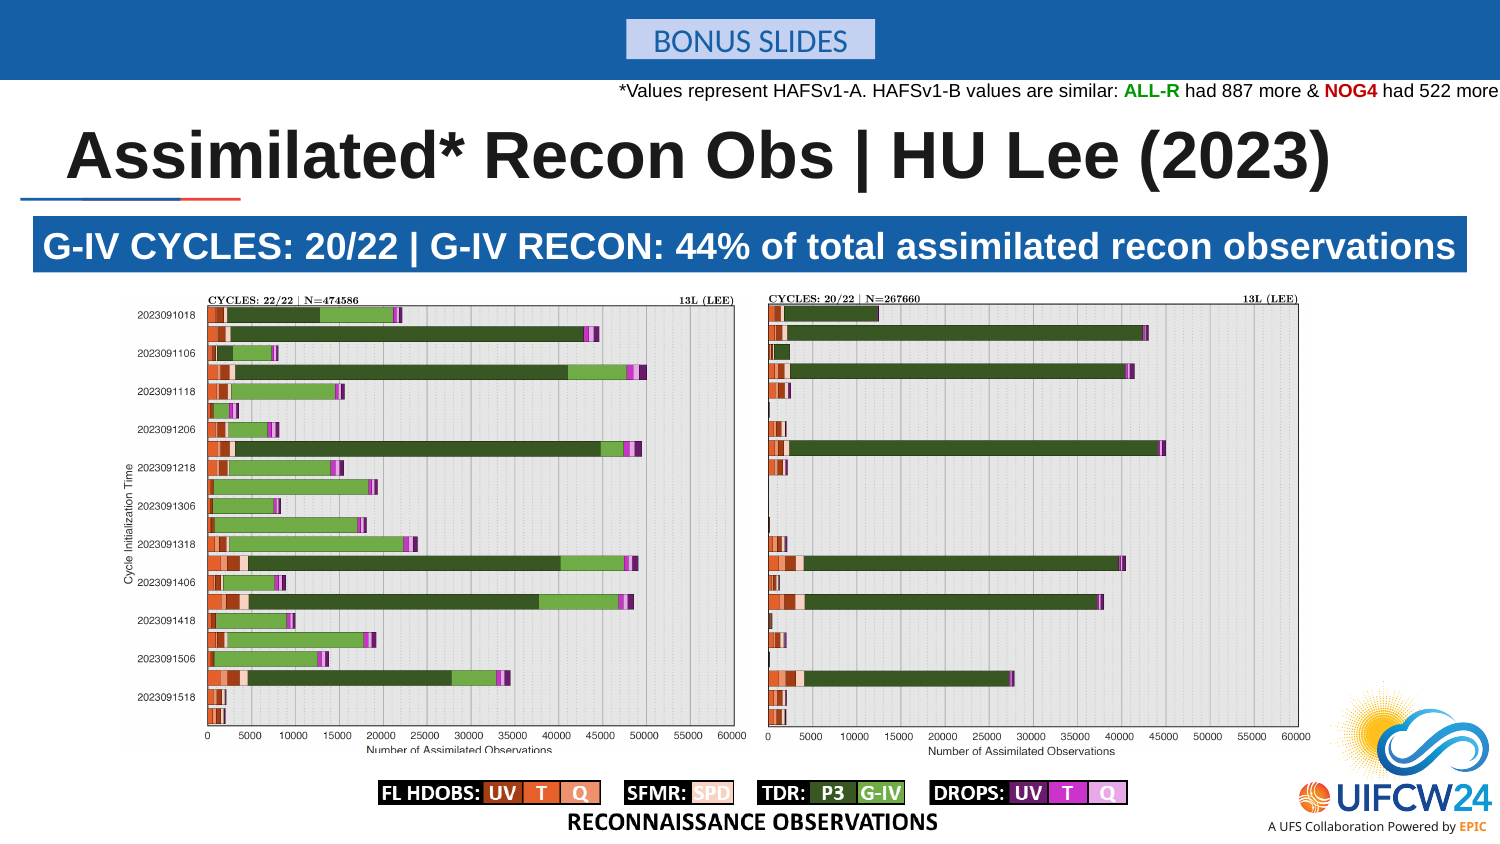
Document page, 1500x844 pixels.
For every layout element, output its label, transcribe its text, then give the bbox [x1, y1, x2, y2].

text_box *Values represent HAFSv1-A. HAFSv1-B values are similar: ALL-R had 887 more & NOG4 had 522 more [597, 71, 1500, 109]
text_box BONUS SLIDES [626, 19, 876, 60]
picture [366, 771, 1129, 844]
text_box G-IV CYCLES: 20/22 | G-IV RECON: 44% of total assimilated recon observations [33, 216, 1467, 273]
text_box Assimilated* Recon Obs | HU Lee (2023) [65, 98, 1450, 195]
picture [761, 294, 1492, 813]
picture [122, 294, 750, 753]
